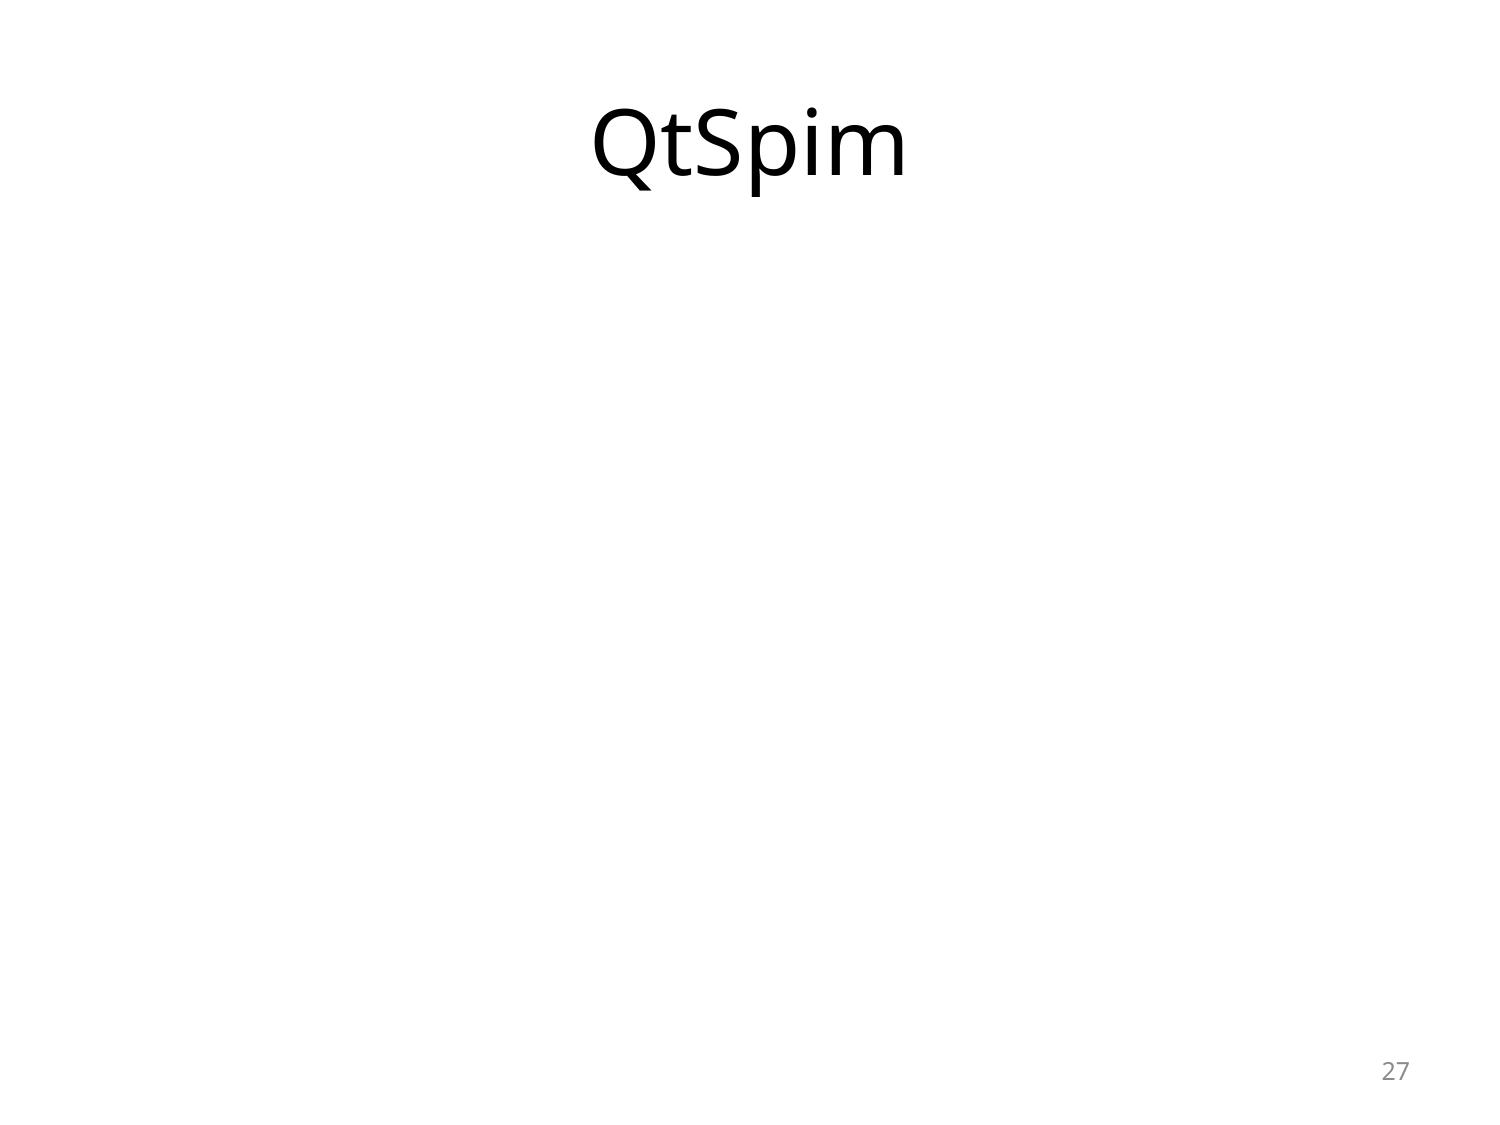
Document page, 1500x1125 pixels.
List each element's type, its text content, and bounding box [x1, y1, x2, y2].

title QtSpim [75, 45, 1425, 233]
slide_number 27 [1074, 1042, 1425, 1103]
